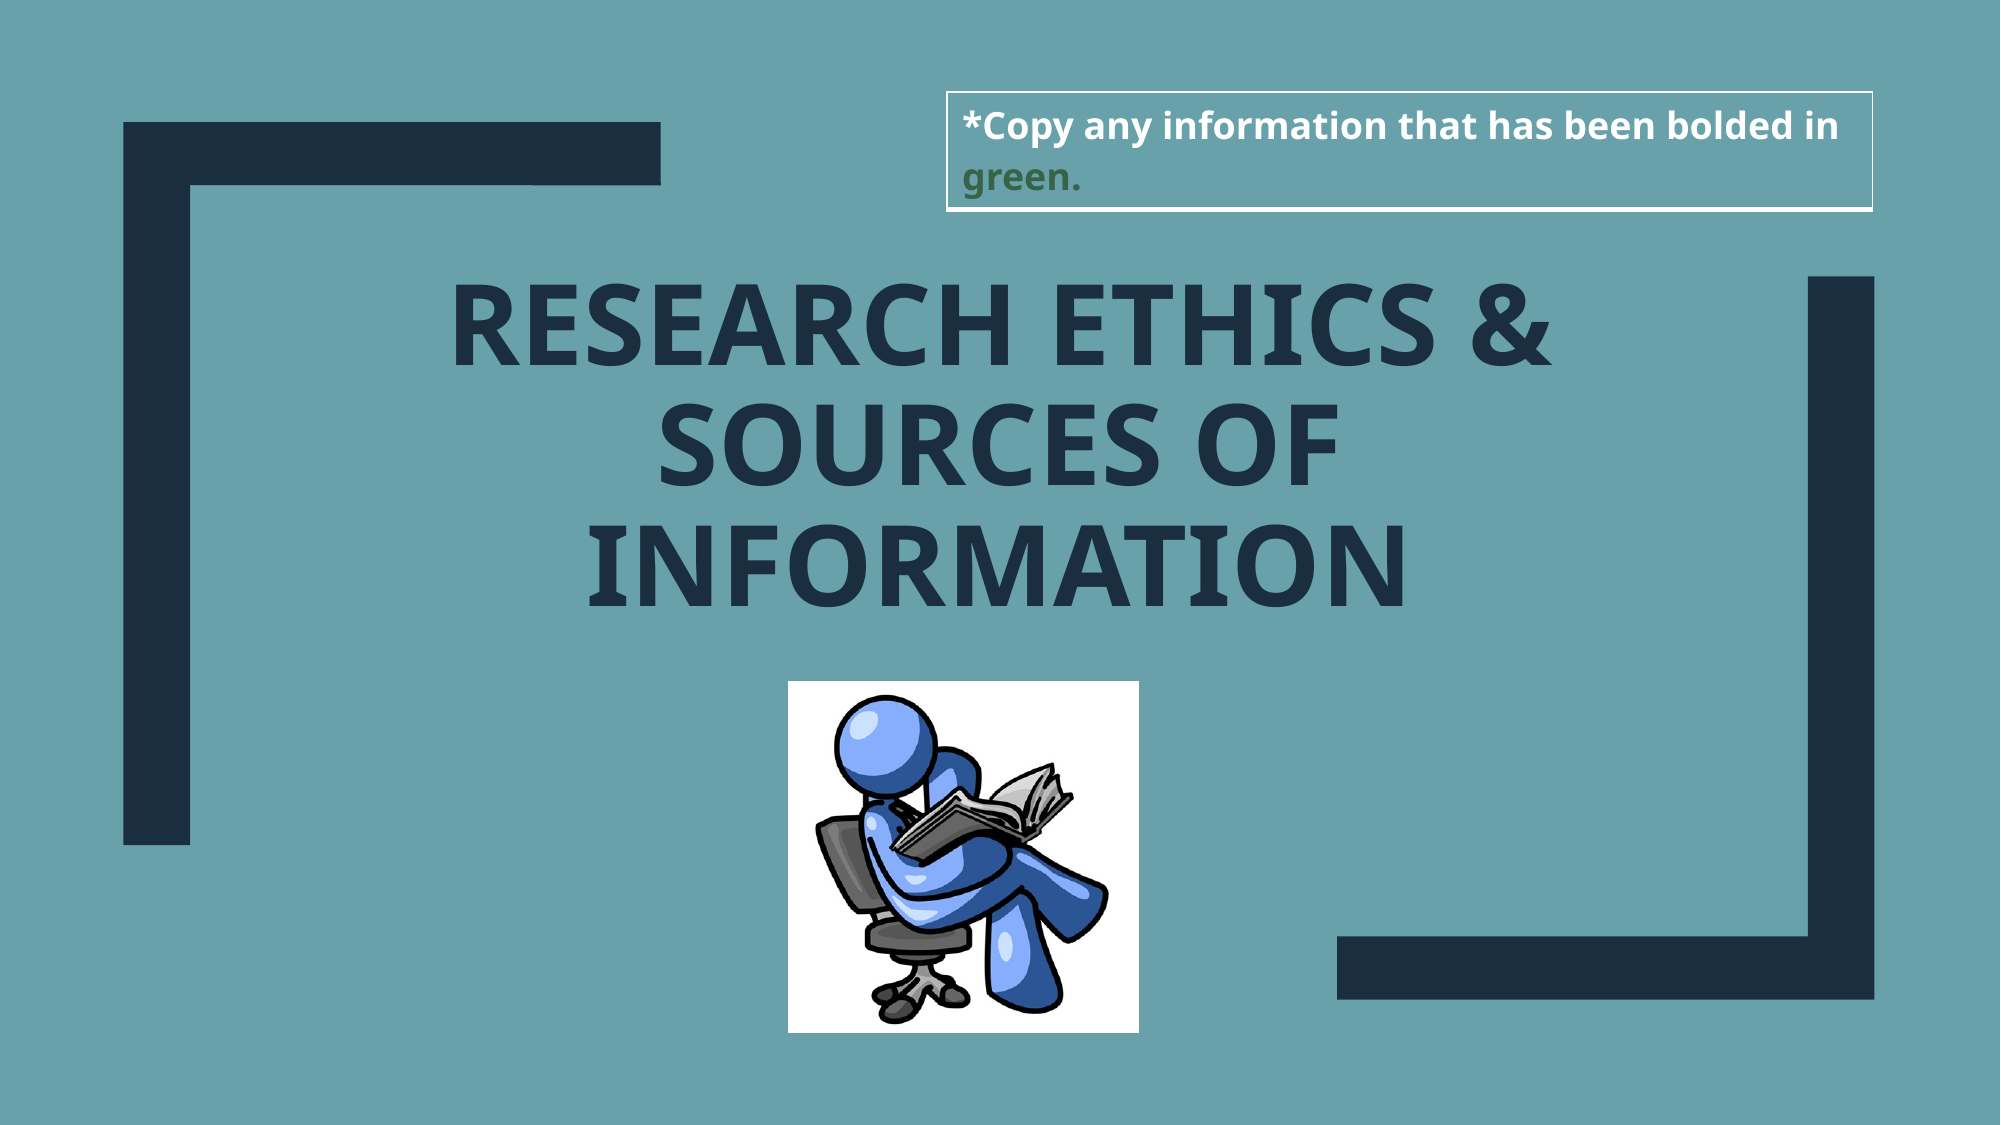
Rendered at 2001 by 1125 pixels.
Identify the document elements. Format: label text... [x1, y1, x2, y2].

title Research Ethics & Sources of Information [314, 293, 1686, 638]
table_header *Copy any information that has been bolded in green. [948, 93, 1872, 207]
picture [787, 681, 1139, 1033]
